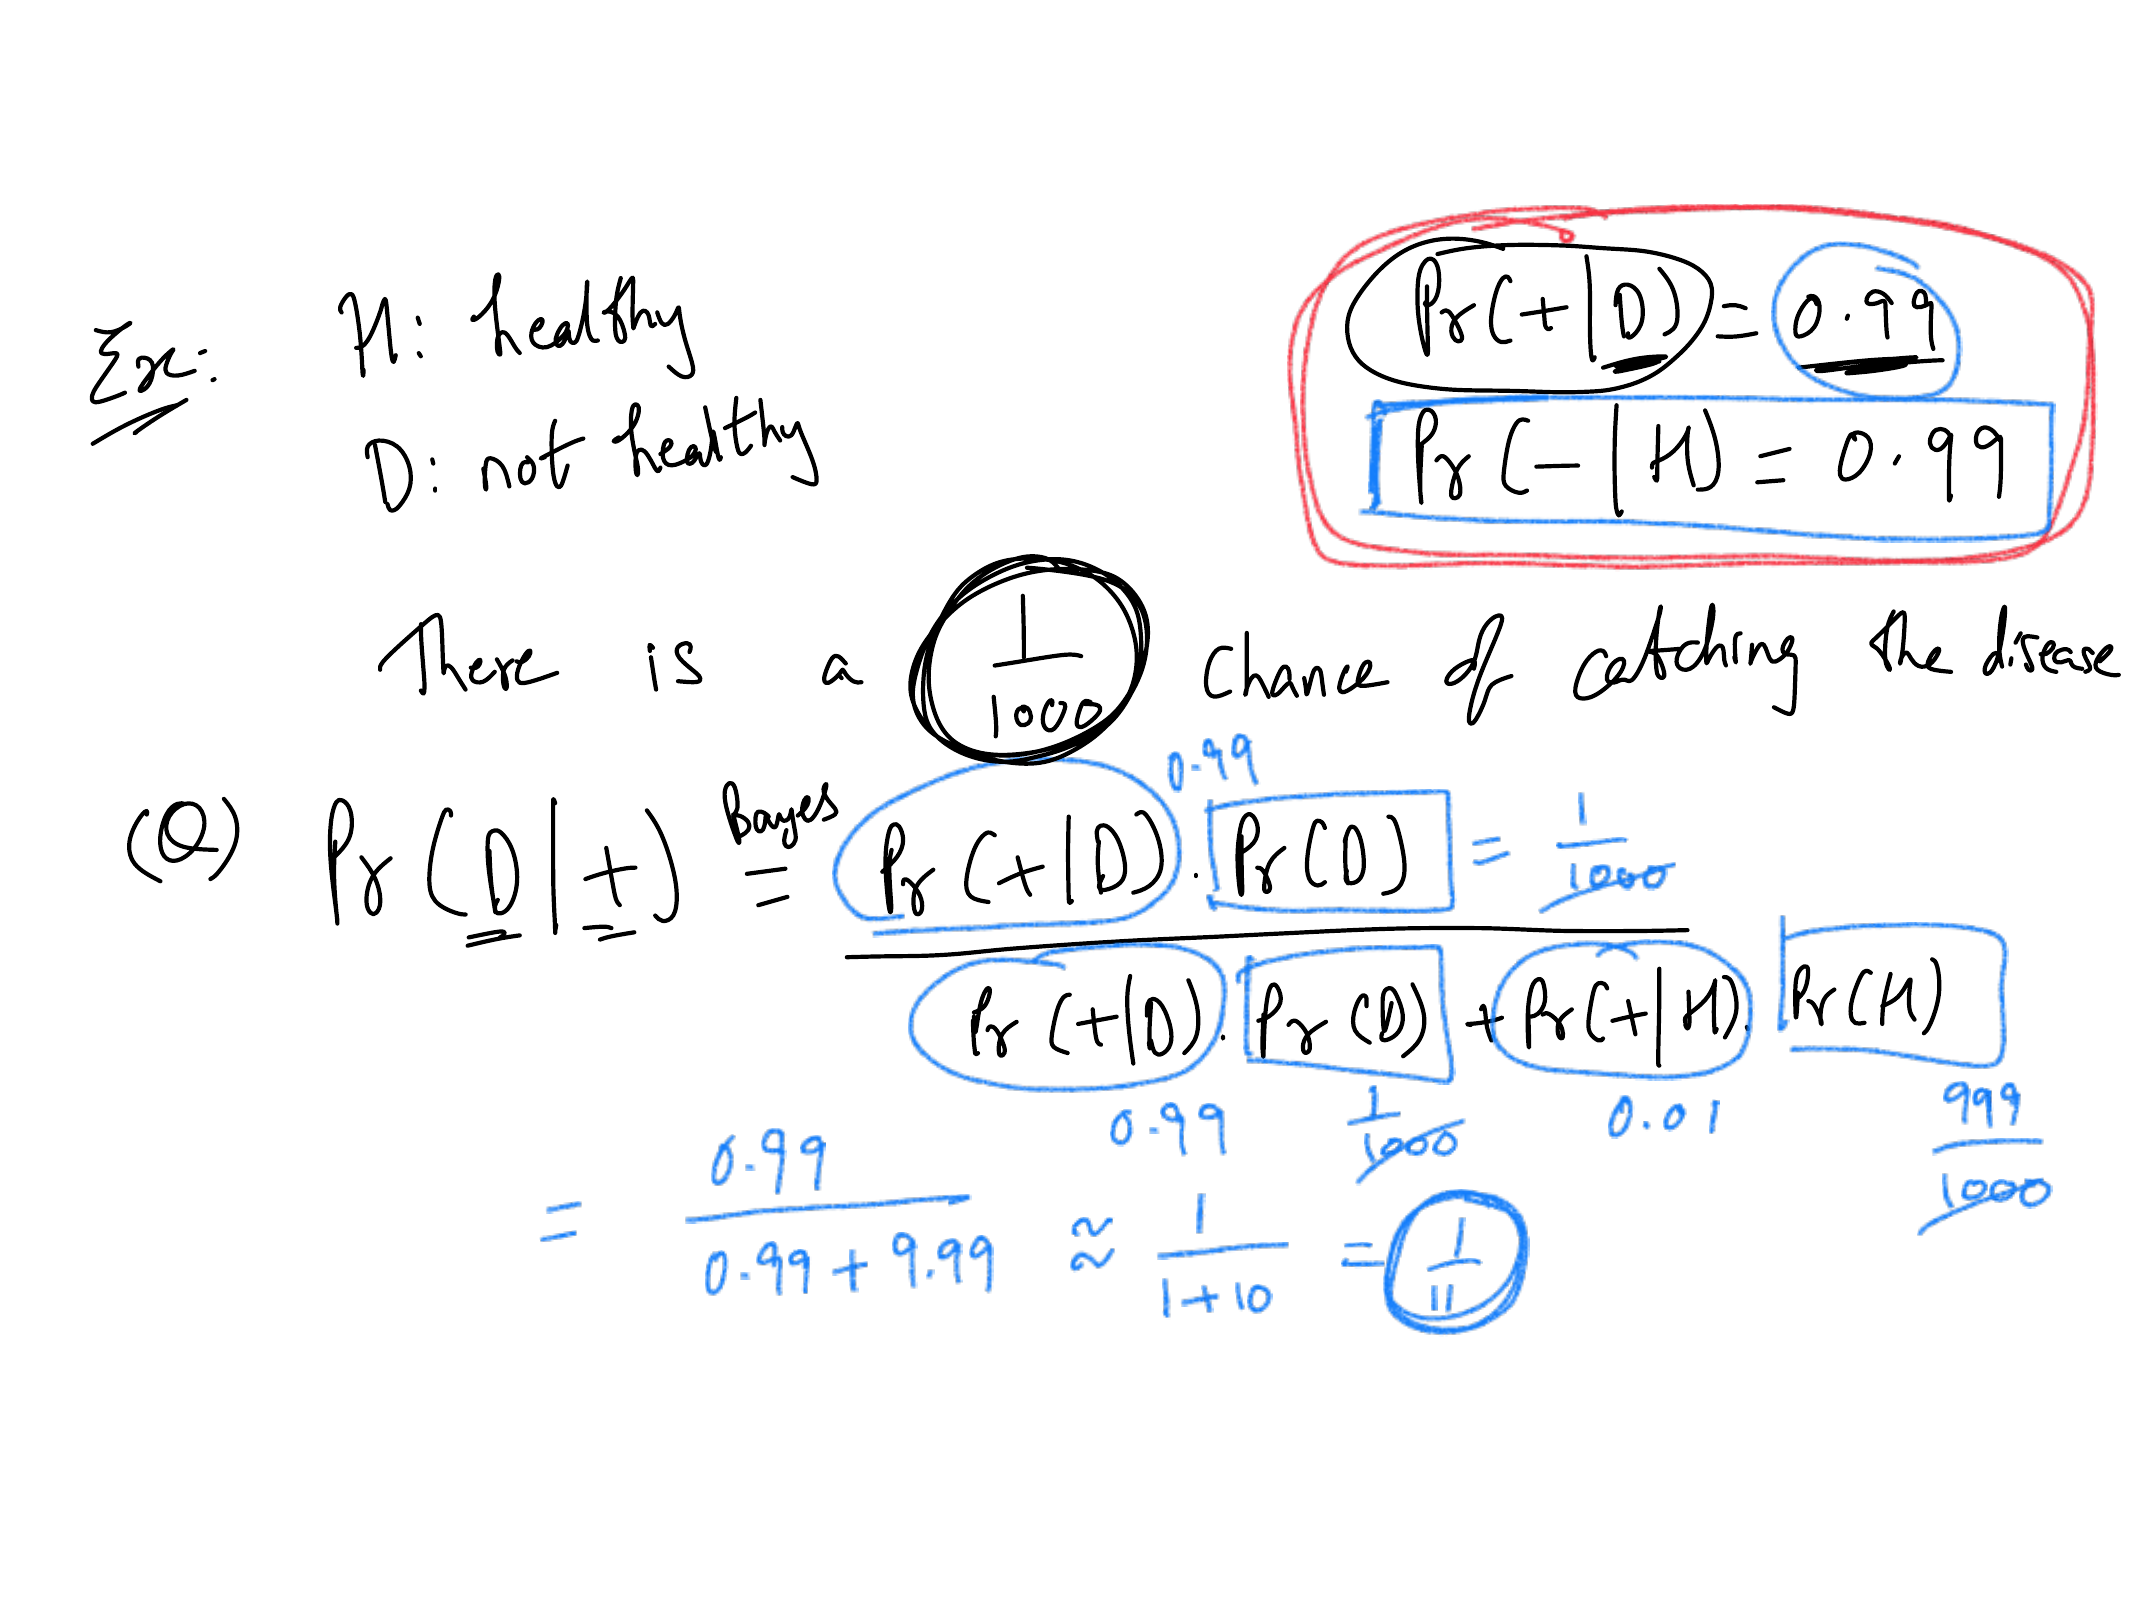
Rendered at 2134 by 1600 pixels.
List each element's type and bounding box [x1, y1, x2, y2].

text_box [91, 274, 2119, 1337]
text_box [1286, 203, 2099, 572]
